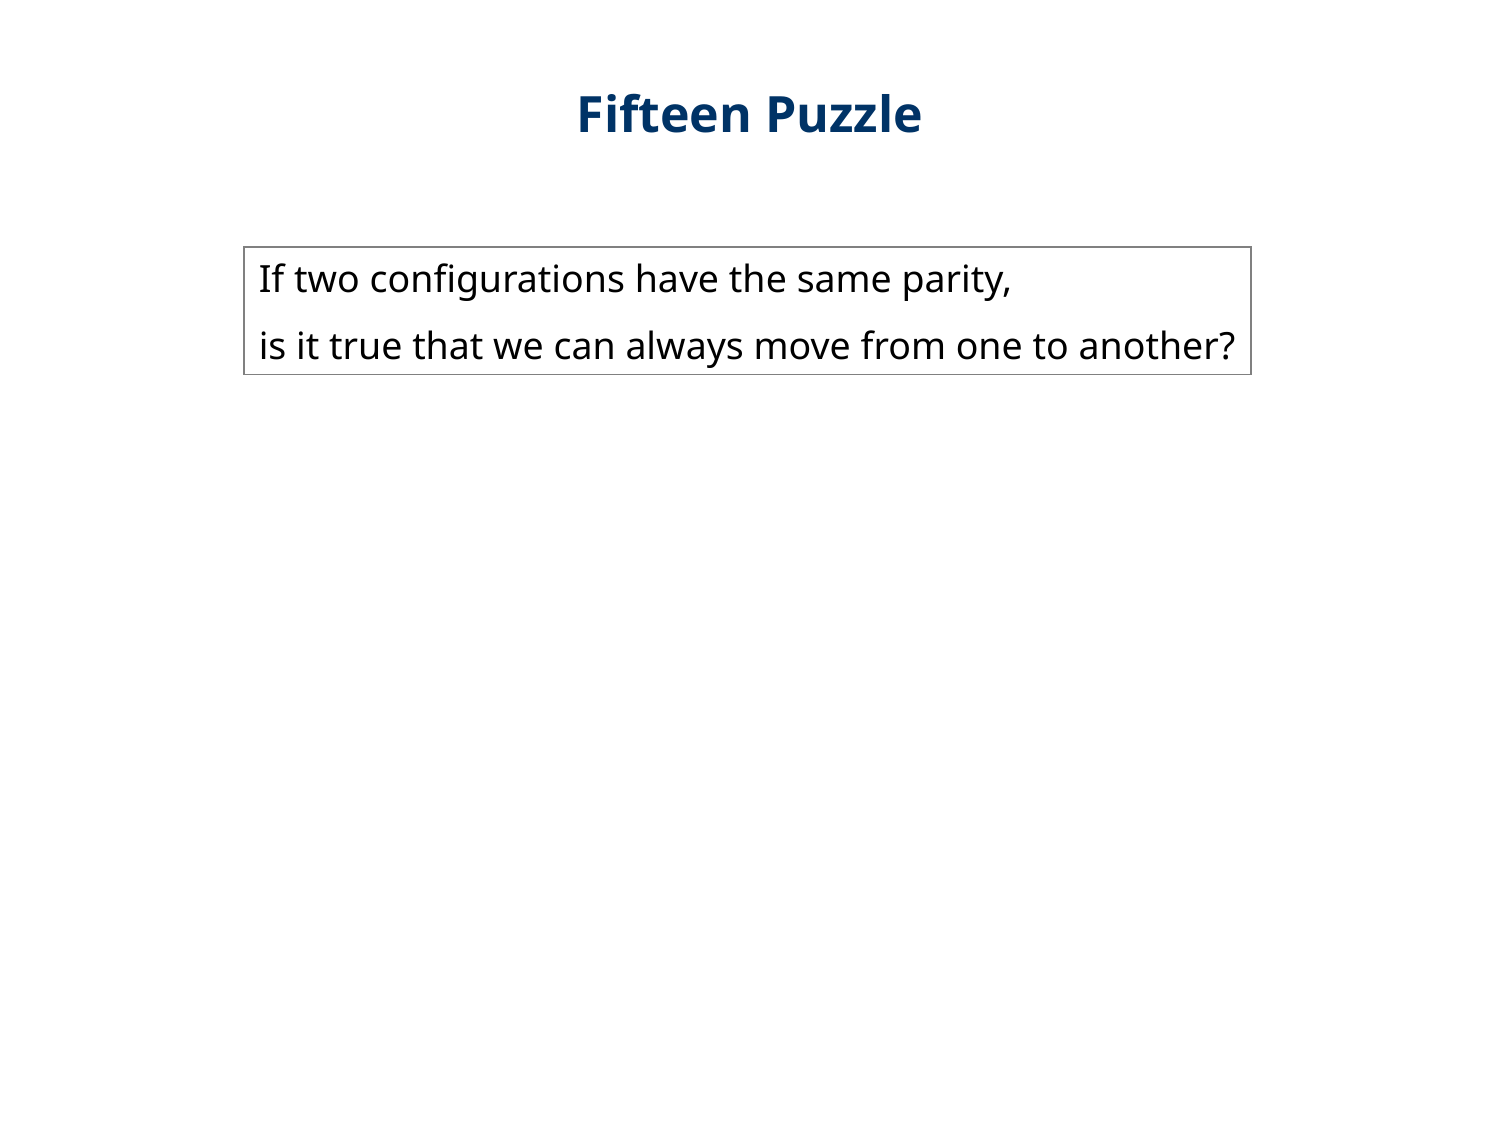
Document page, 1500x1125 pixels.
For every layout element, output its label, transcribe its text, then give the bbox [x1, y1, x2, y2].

text_box If two configurations have the same parity, is it true that we can always move from one to another? [244, 247, 1252, 375]
text_box Fifteen Puzzle [561, 74, 938, 150]
